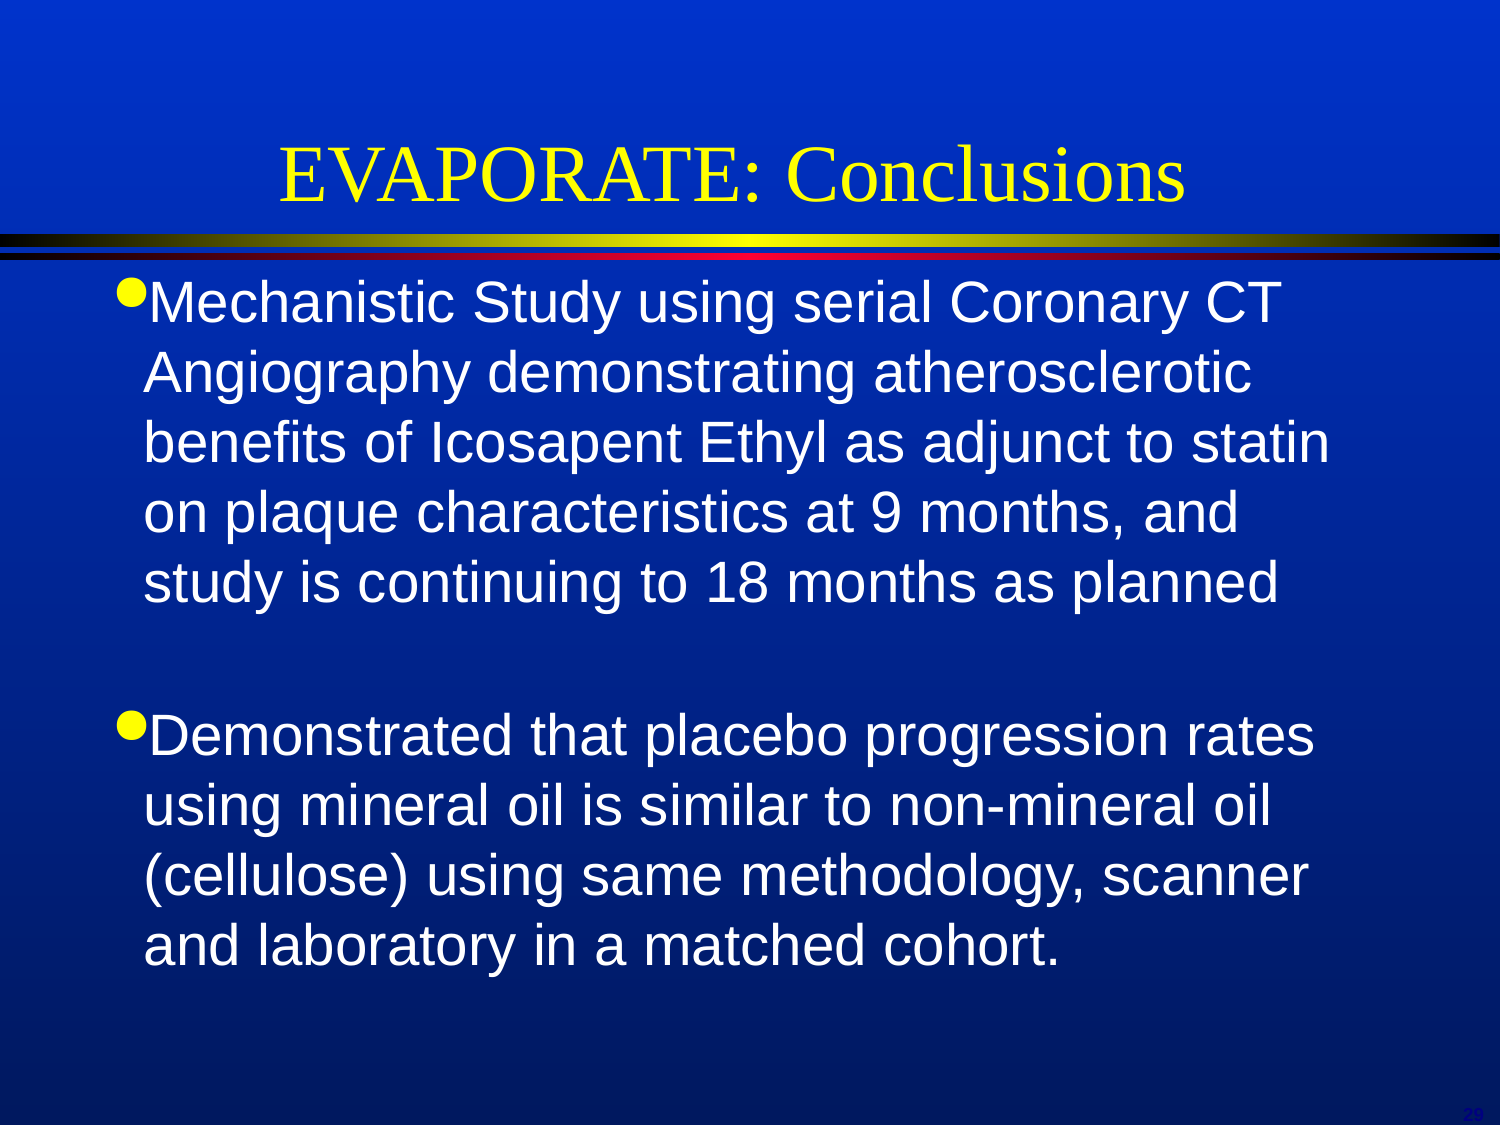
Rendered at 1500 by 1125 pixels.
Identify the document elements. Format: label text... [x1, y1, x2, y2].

title EVAPORATE: Conclusions [99, 37, 1388, 225]
list Mechanistic Study using serial Coronary CT Angiography demonstrating atherosclerotic benefits of Icosapent Ethyl as adjunct to statin on plaque characteristics at 9 months, and study is continuing to 18 months as planned Demonstrated that placebo progression rates using mineral oil is similar to non-mineral oil (cellulose) using same methodology, scanner and laboratory in a matched cohort. [99, 256, 1388, 932]
slide_number 29 [1446, 471, 1500, 1125]
